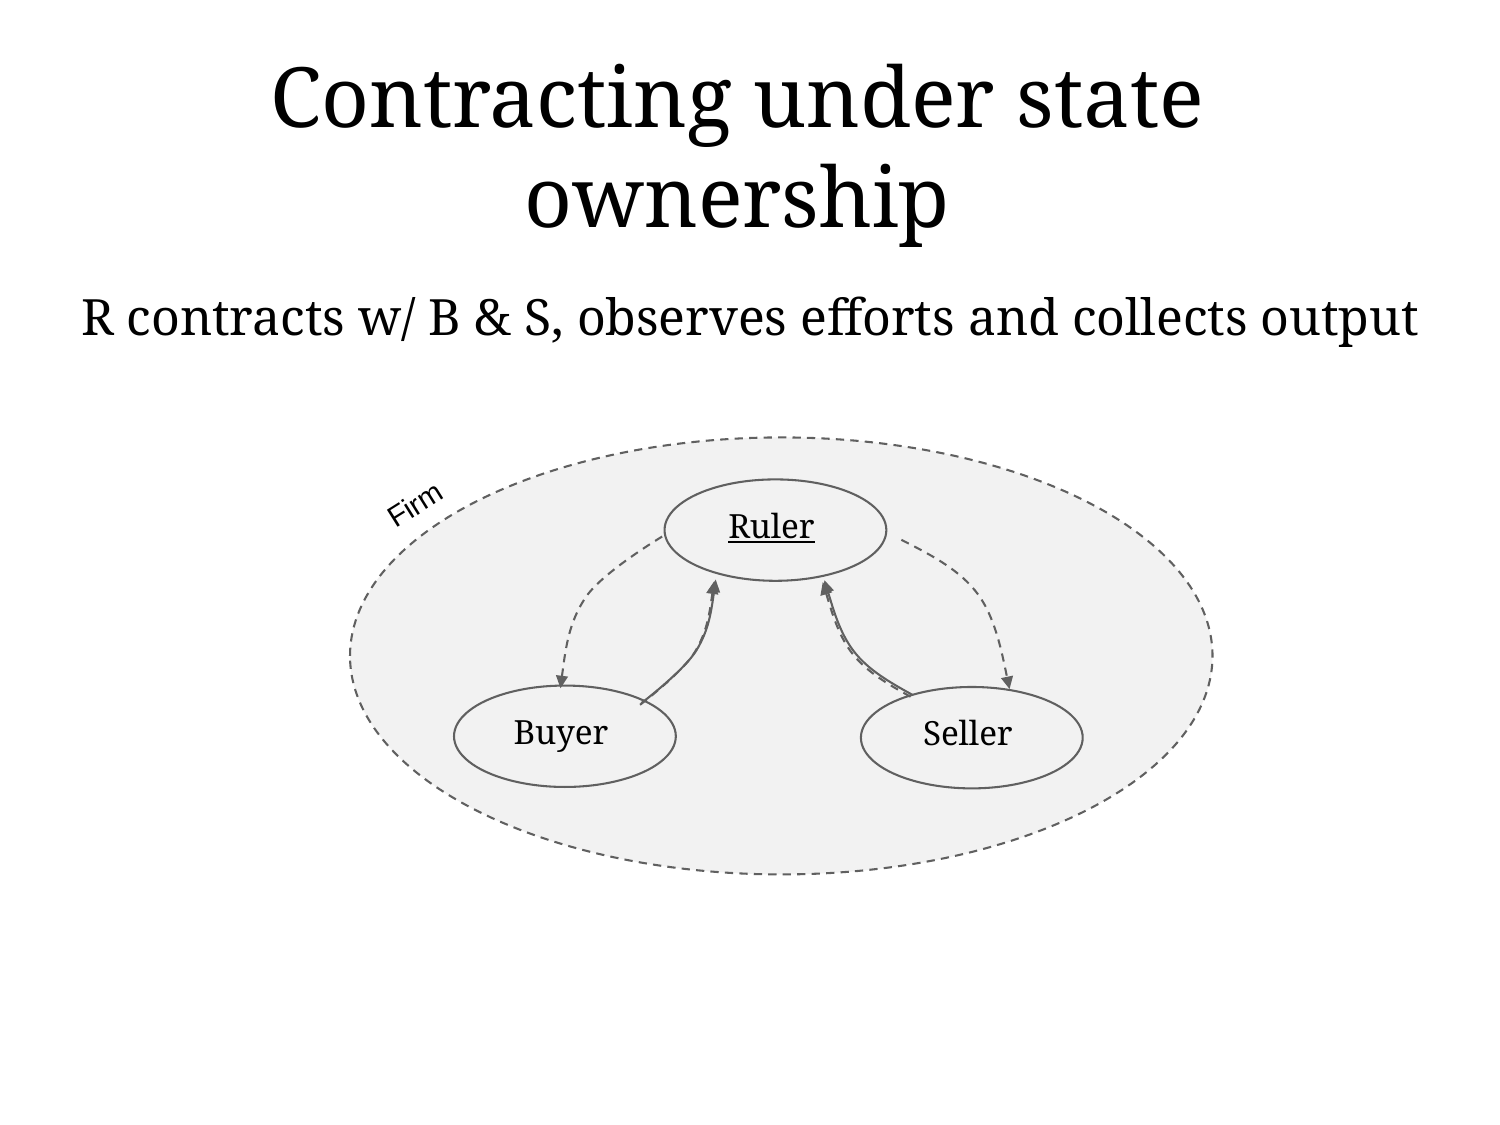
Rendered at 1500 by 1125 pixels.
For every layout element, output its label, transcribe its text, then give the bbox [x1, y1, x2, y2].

text_box [555, 533, 665, 689]
text_box Buyer [467, 703, 655, 759]
list R contracts w/ B & S, observes efforts and collects output [24, 262, 1475, 1050]
text_box Seller [874, 705, 1062, 760]
text_box Firm [363, 455, 471, 548]
text_box [882, 684, 1061, 705]
text_box [639, 581, 719, 706]
text_box [662, 498, 889, 583]
text_box [820, 582, 912, 699]
text_box Ruler [677, 497, 866, 553]
text_box [476, 683, 643, 703]
text_box [347, 435, 1215, 877]
text_box [451, 704, 678, 790]
text_box [687, 477, 864, 497]
text_box [900, 537, 1014, 689]
title Contracting under state ownership [62, 50, 1413, 238]
text_box [698, 595, 716, 652]
text_box [858, 705, 1085, 791]
